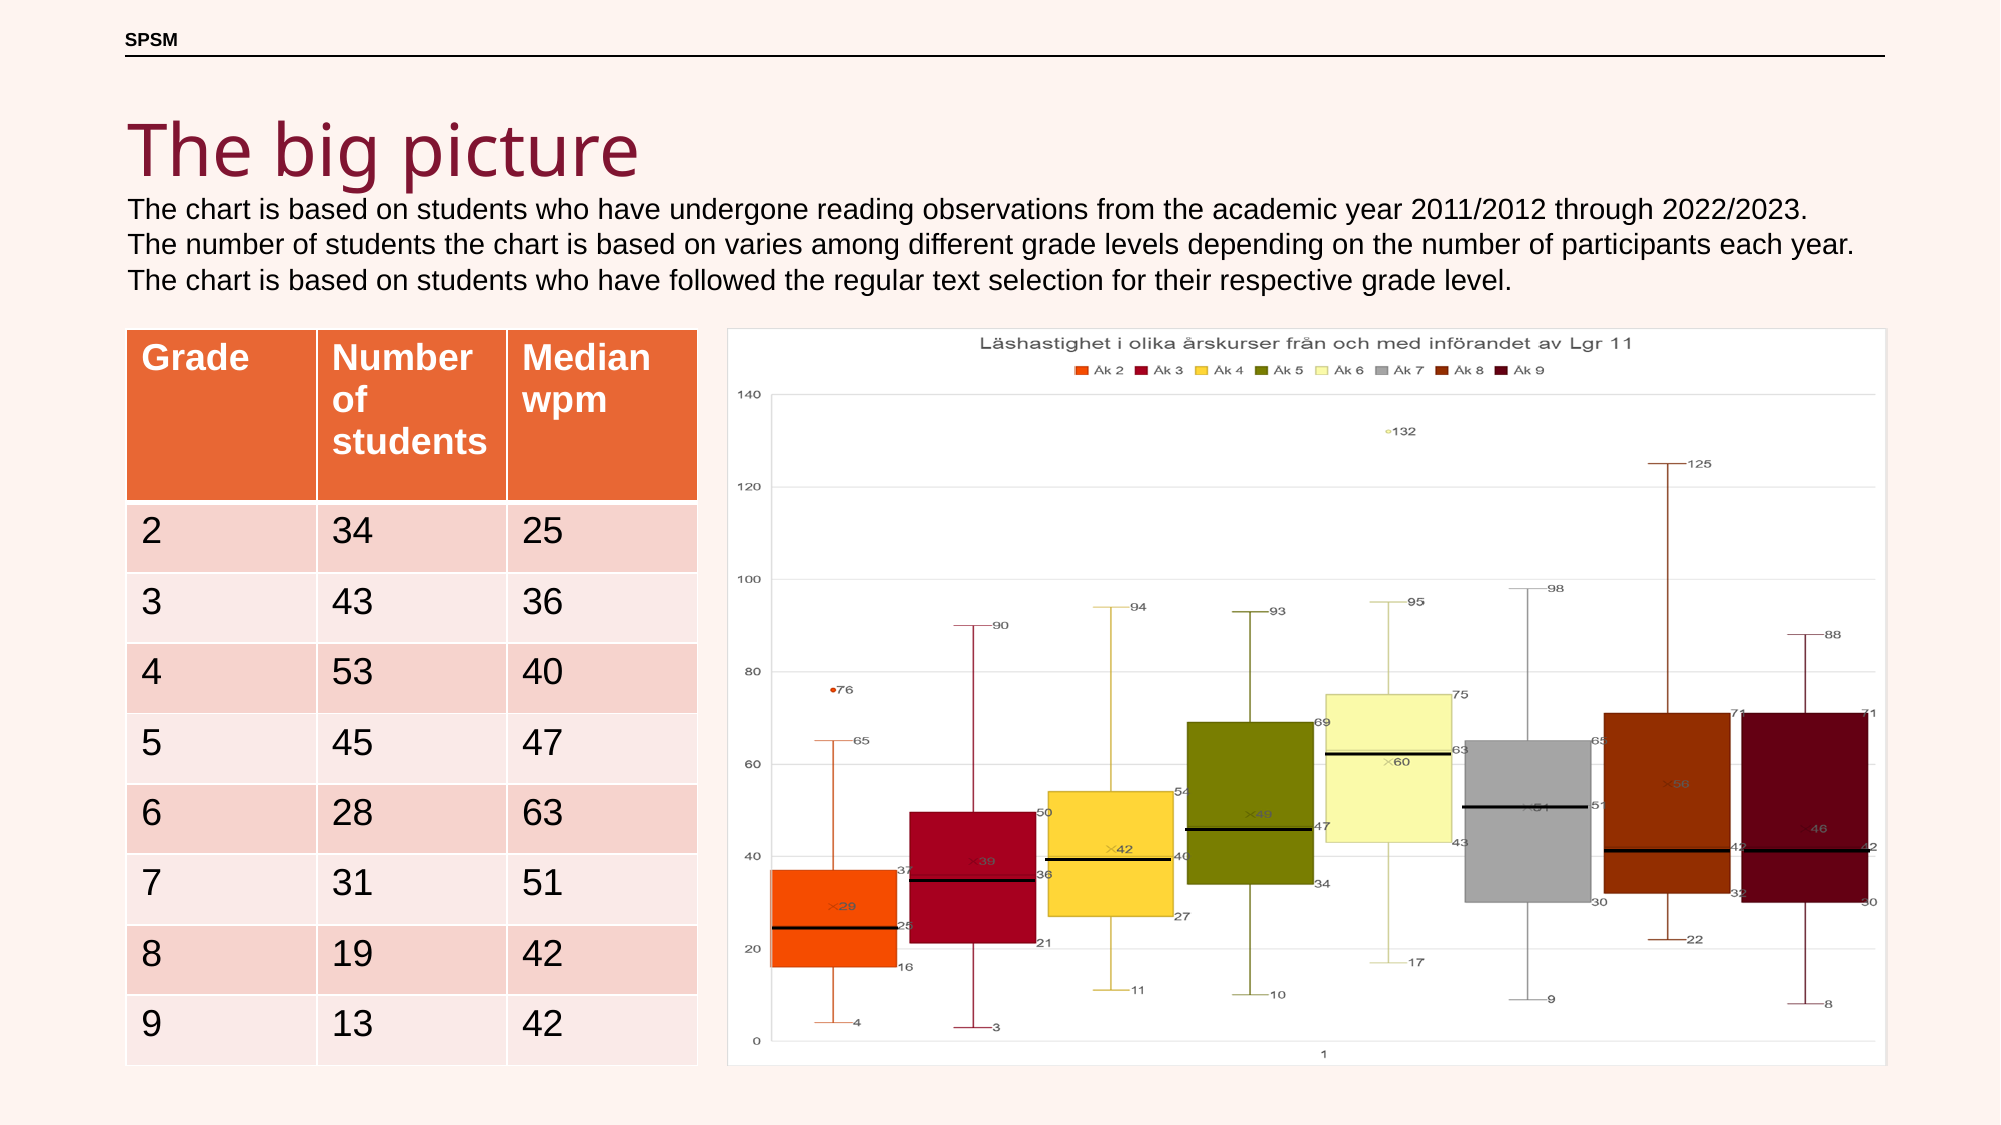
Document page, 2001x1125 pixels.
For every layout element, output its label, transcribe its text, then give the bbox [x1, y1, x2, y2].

table_cell 43 [318, 574, 506, 642]
table_cell 34 [318, 505, 506, 572]
table_cell 53 [318, 644, 506, 713]
table_cell 6 [127, 785, 316, 853]
table_cell 5 [127, 714, 316, 783]
table_cell 36 [508, 574, 697, 642]
table_cell 45 [318, 714, 506, 783]
table_cell 7 [127, 855, 316, 924]
table_cell 51 [508, 855, 697, 924]
table_cell 4 [127, 644, 316, 713]
table_cell 8 [127, 926, 316, 994]
table_cell 13 [318, 996, 506, 1065]
table_cell 47 [508, 714, 697, 783]
title The big picture The chart is based on students who have undergone reading observations from the academic year 2011/2012 through 2022/2023. The number of students the chart is based on varies among different grade levels depending on the number of participants each year. The chart is based on students who have followed the regular text selection for their respective grade level. [112, 59, 1949, 304]
table_cell 31 [318, 855, 506, 924]
table_cell 42 [508, 926, 697, 994]
table_cell 25 [508, 505, 697, 572]
table_cell 40 [508, 644, 697, 713]
table_header Number of students [318, 330, 506, 500]
table_cell 9 [127, 996, 316, 1065]
table_cell 19 [318, 926, 506, 994]
table_cell 28 [318, 785, 506, 853]
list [727, 328, 1888, 1066]
table_cell 42 [508, 996, 697, 1065]
table_cell 63 [508, 785, 697, 853]
table_cell 2 [127, 505, 316, 572]
table_cell 3 [127, 574, 316, 642]
table_header Median wpm [508, 330, 697, 500]
table_header Grade [127, 330, 316, 500]
